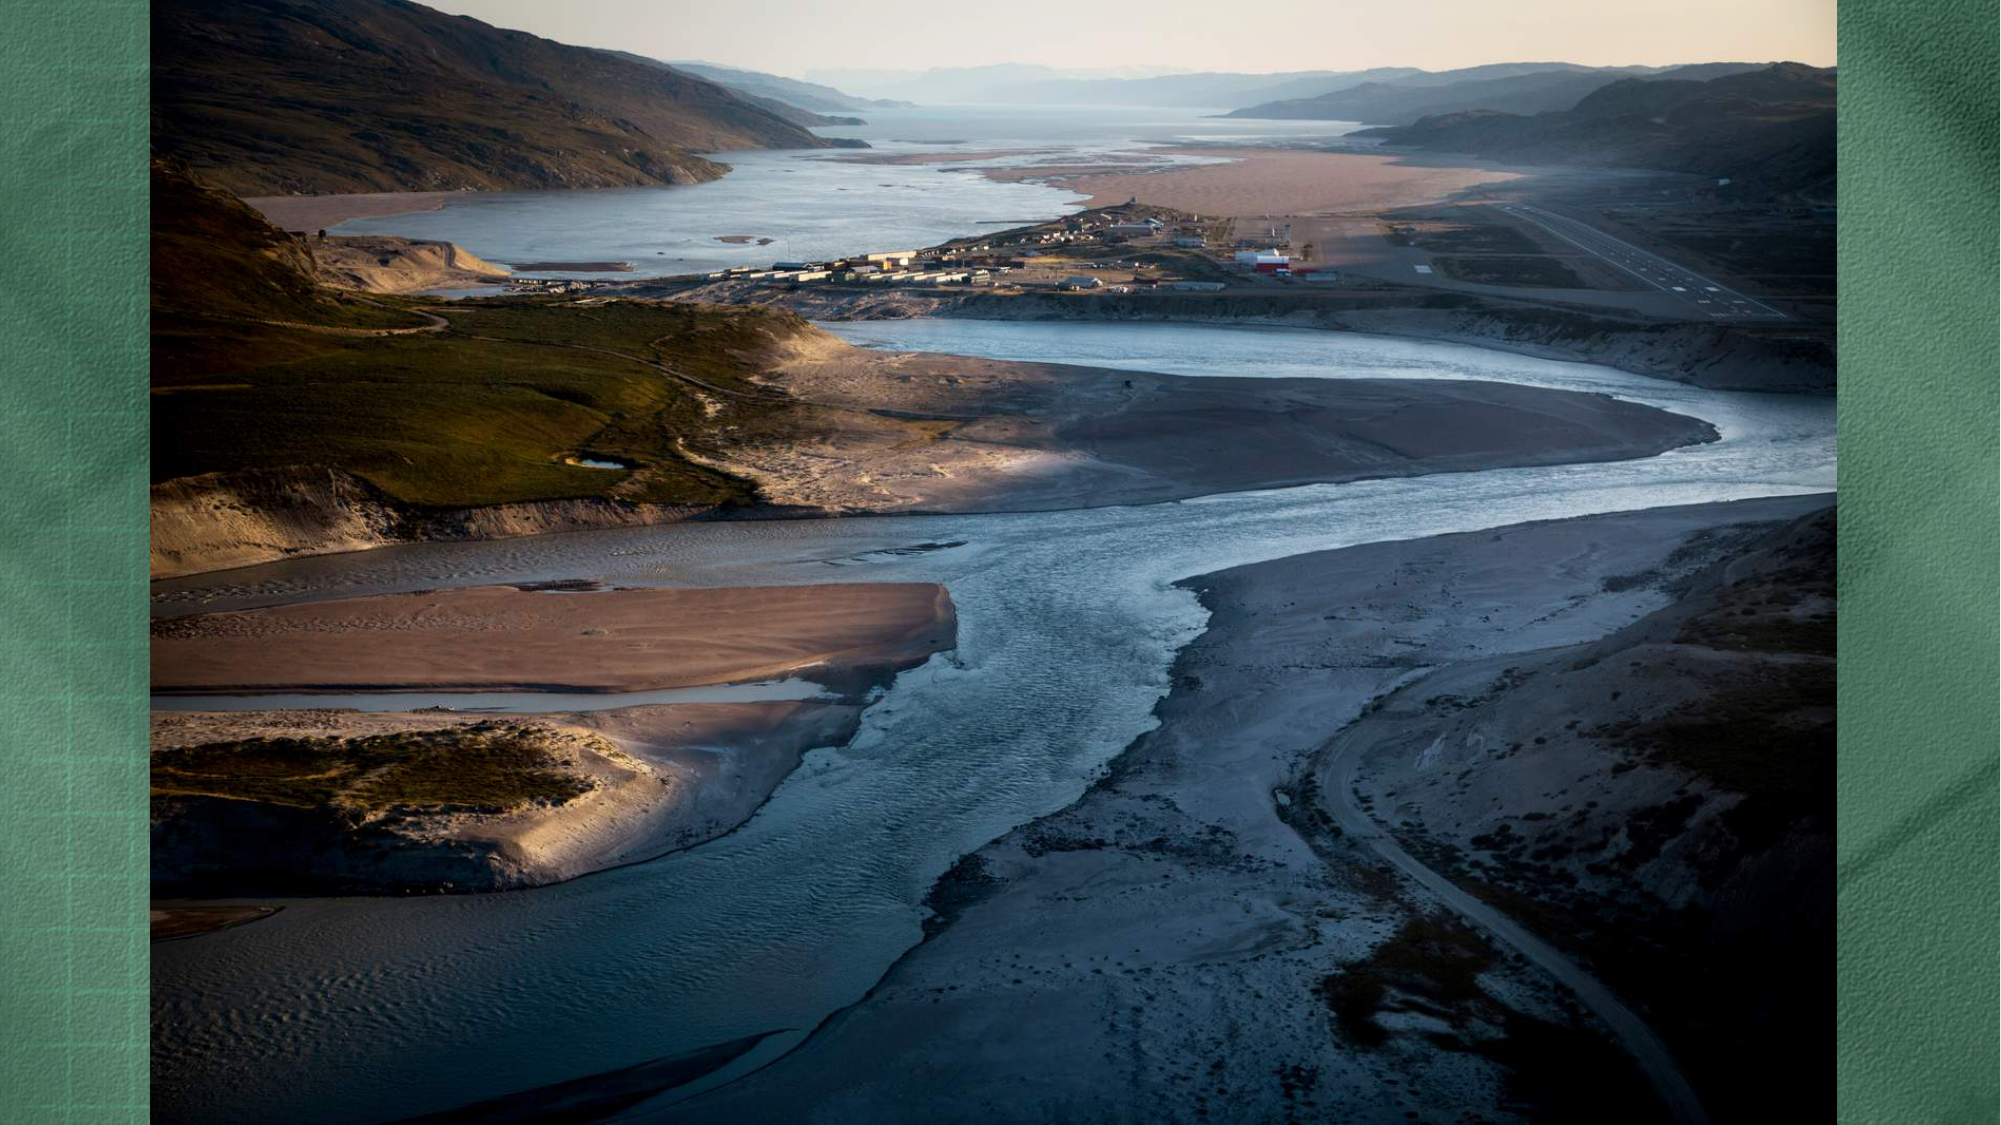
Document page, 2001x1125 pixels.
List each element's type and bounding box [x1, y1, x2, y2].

list [149, 0, 1838, 1125]
